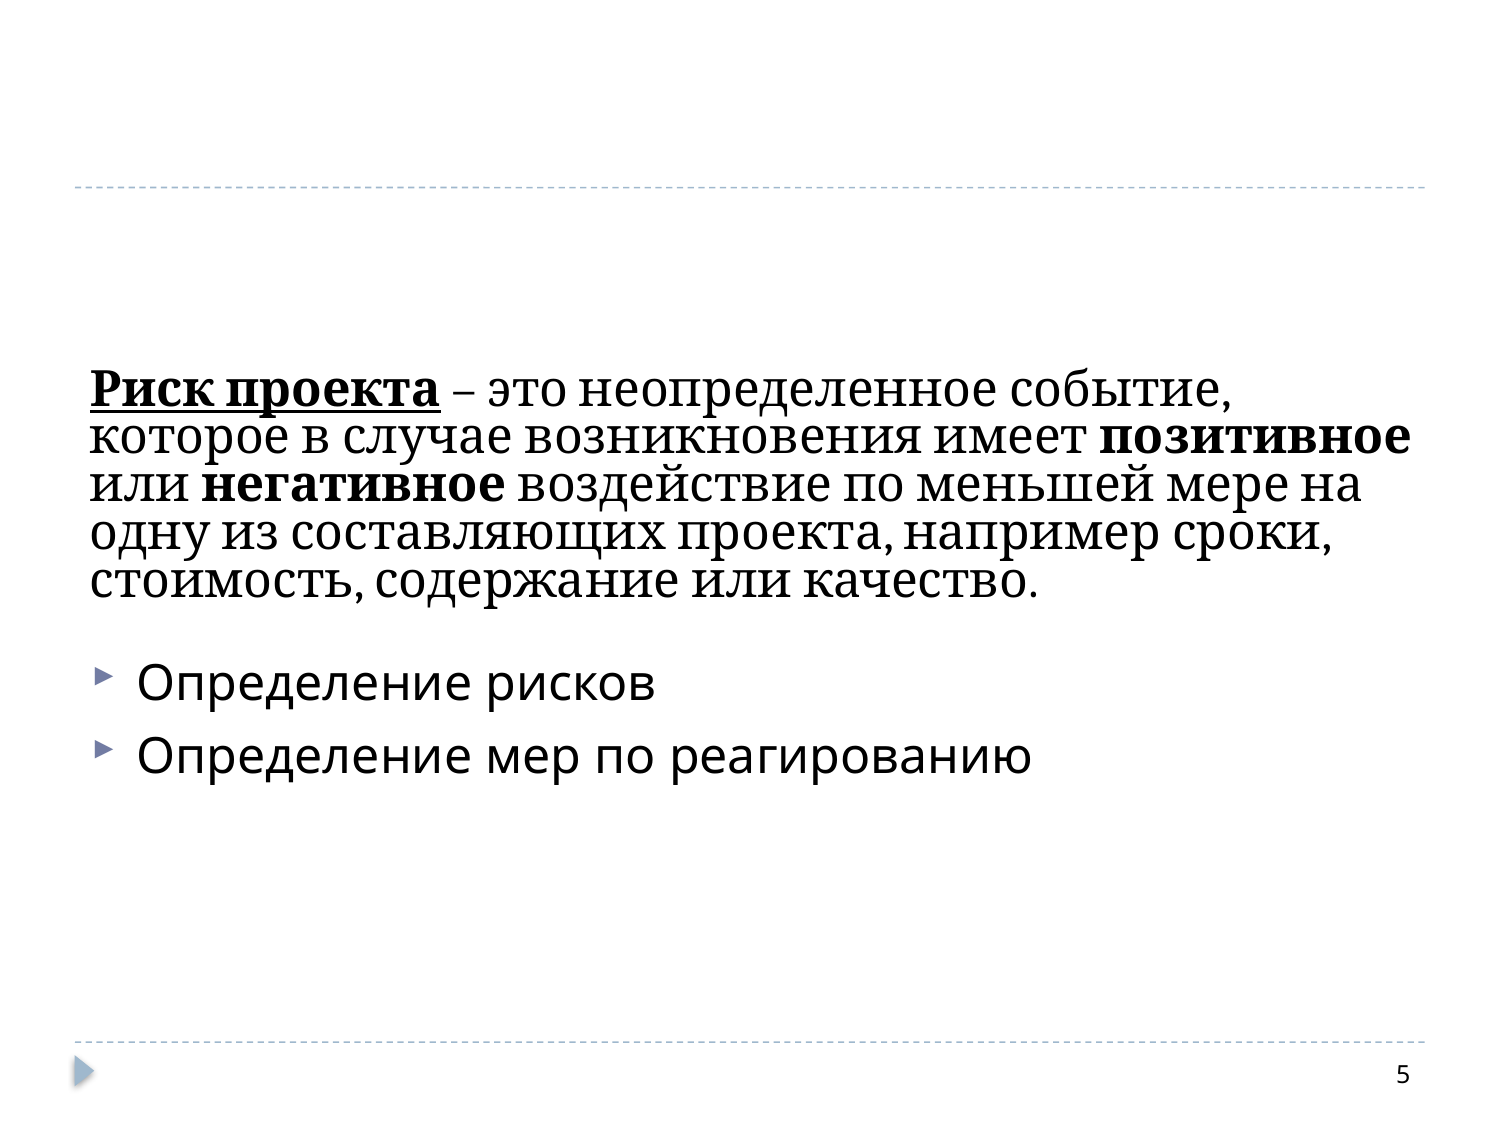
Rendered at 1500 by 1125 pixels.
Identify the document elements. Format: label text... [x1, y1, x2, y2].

text_box Риск проекта – это неопределенное событие, которое в случае возникновения имеет позитивное или негативное воздействие по меньшей мере на одну из составляющих проекта, например сроки, стоимость, содержание или качество. [74, 312, 1438, 663]
text_box 5 [1074, 1024, 1425, 1100]
list Определение рисков Определение мер по реагированию [76, 643, 1427, 1031]
